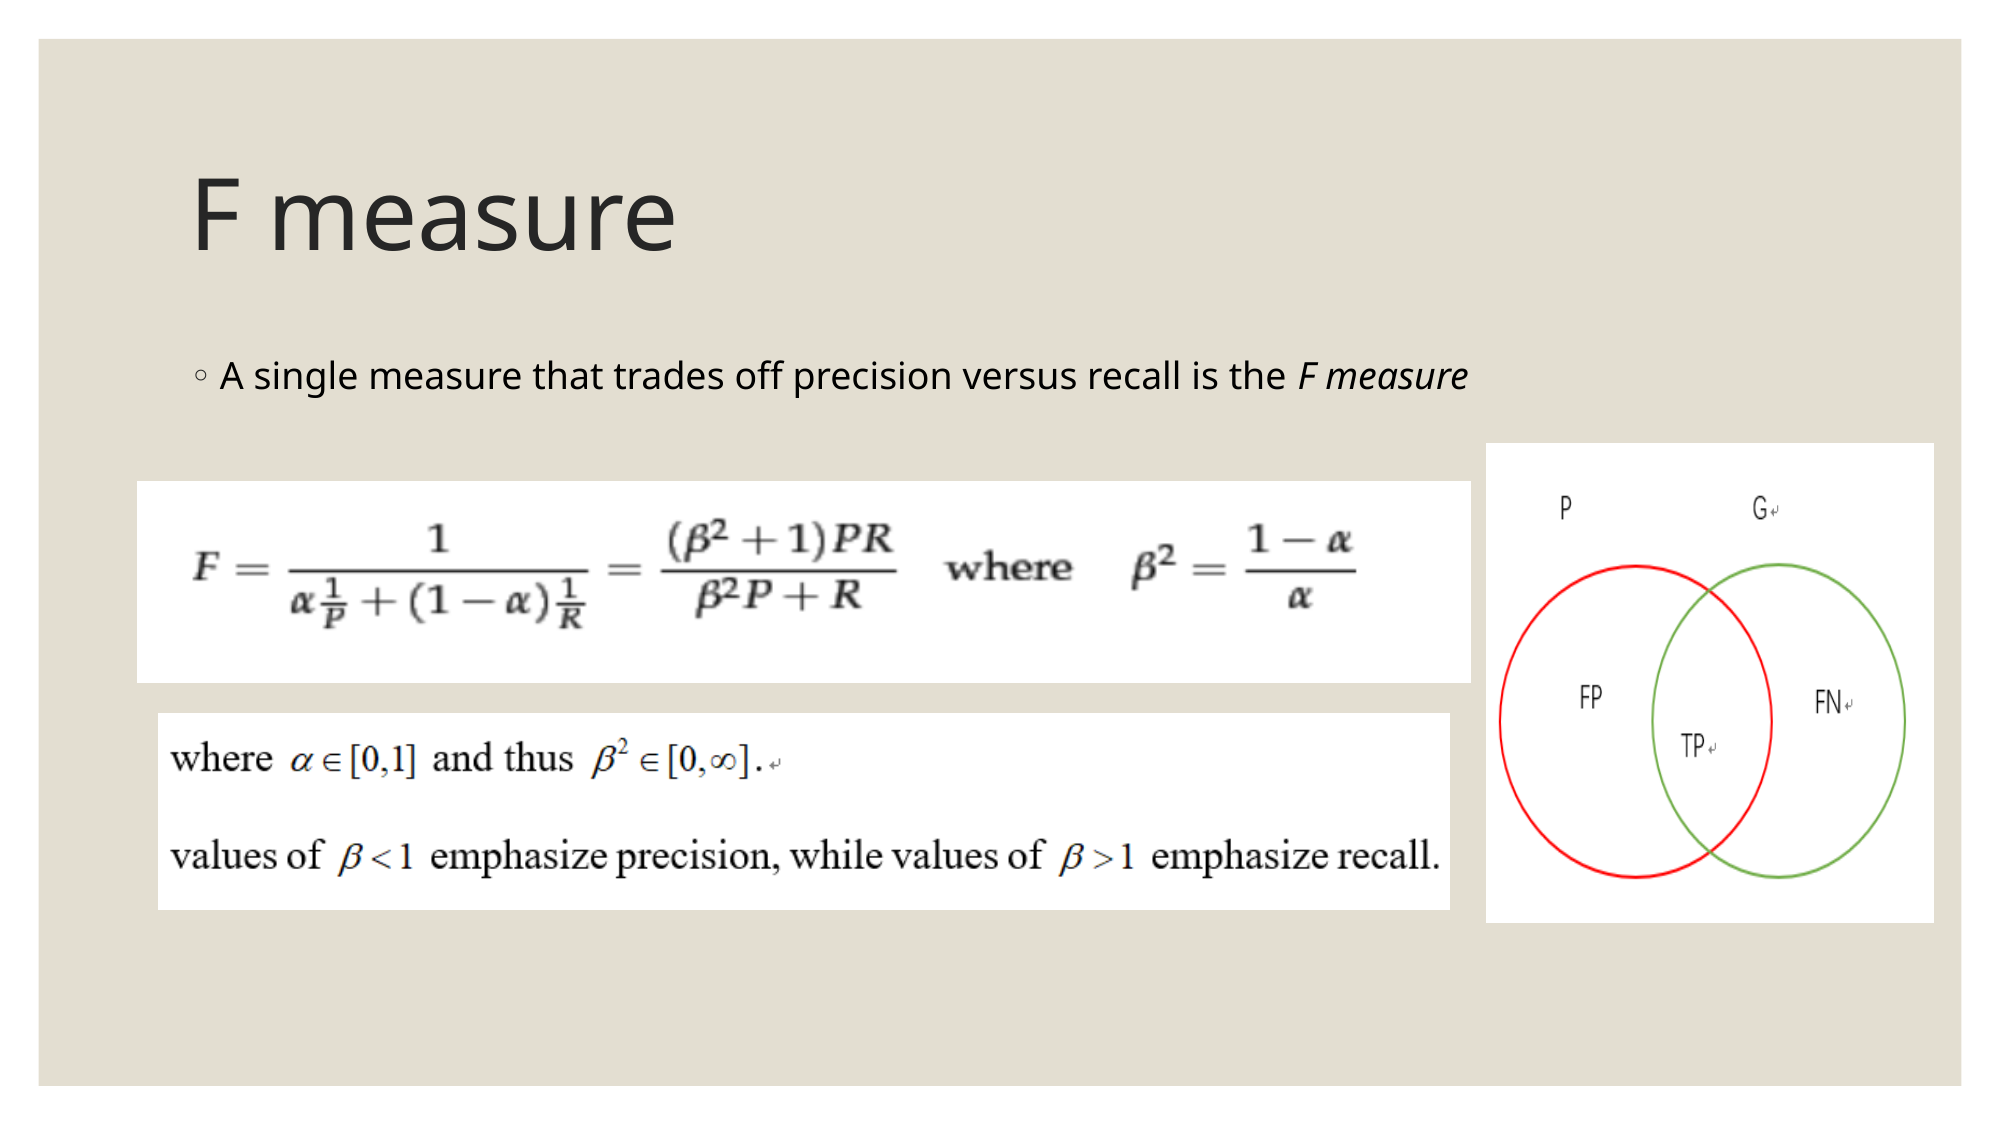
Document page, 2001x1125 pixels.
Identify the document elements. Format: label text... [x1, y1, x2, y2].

picture [137, 481, 1471, 683]
list A single measure that trades off precision versus recall is the F measure [174, 345, 1825, 990]
picture [158, 713, 1450, 910]
title F measure [174, 105, 1825, 331]
picture [1486, 443, 1934, 923]
